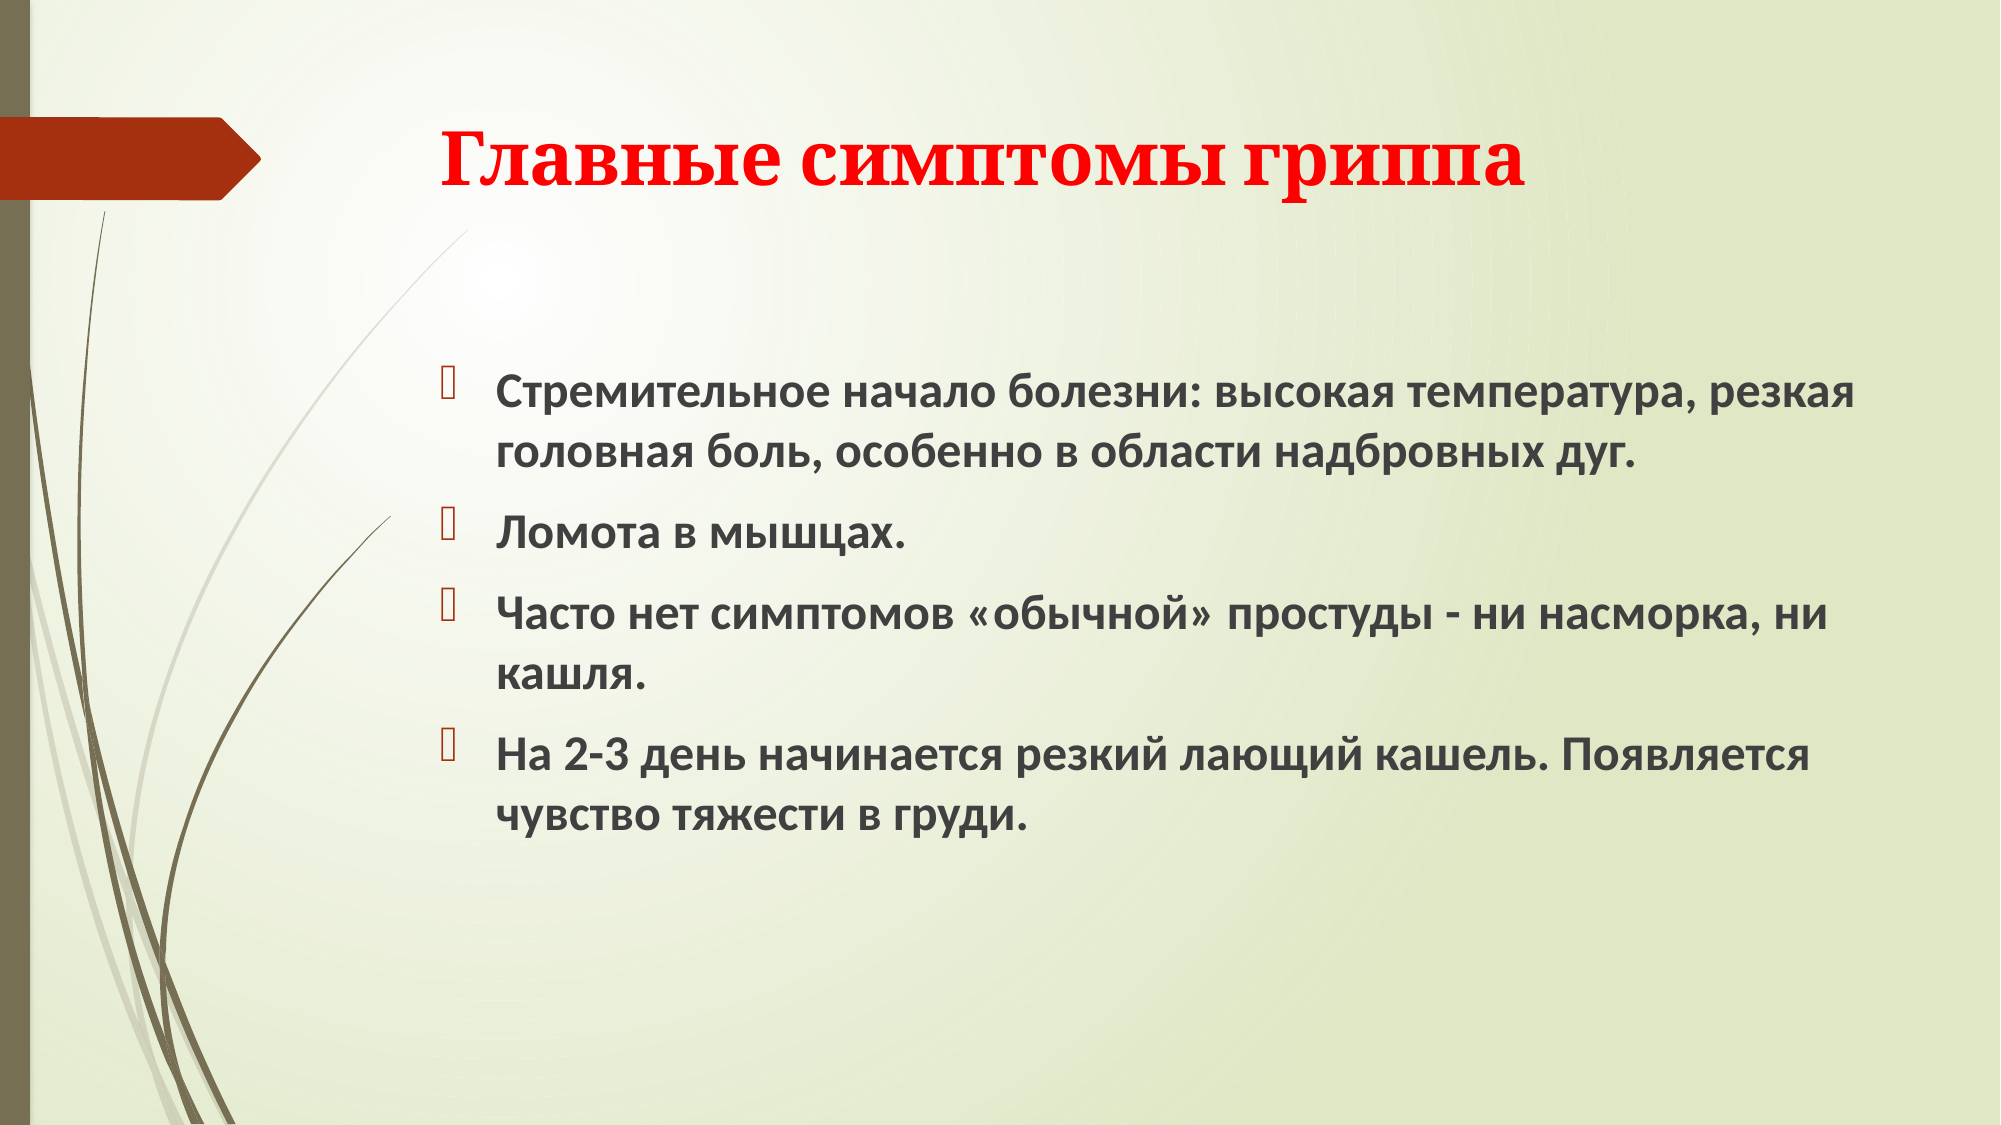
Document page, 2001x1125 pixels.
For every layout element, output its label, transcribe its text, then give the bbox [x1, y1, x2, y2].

title Главные симптомы гриппа [425, 102, 1888, 313]
list Стремительное начало болезни: высокая температура, резкая головная боль, особенно в области надбровных дуг. Ломота в мышцах. Часто нет симптомов «обычной» простуды - ни насморка, ни кашля. На 2-3 день начинается резкий лающий кашель. Появляется чувство тяжести в груди. [424, 350, 1888, 970]
